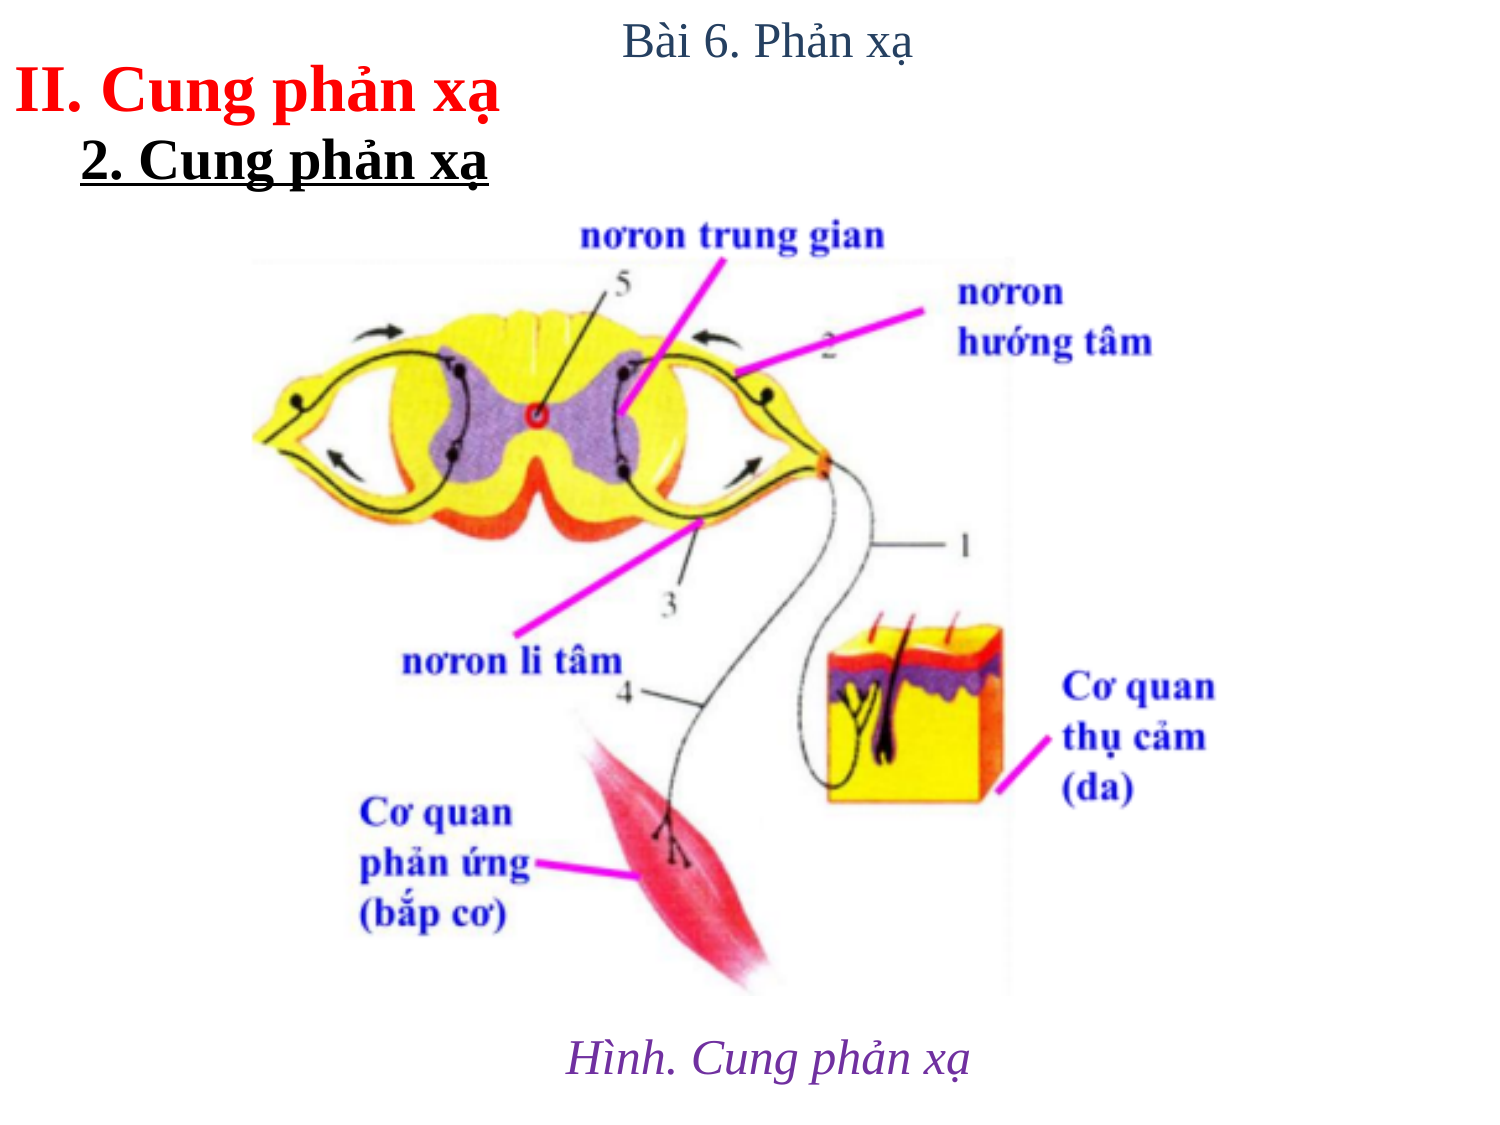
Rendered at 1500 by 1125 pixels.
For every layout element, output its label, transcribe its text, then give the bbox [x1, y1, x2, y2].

text_box Hình. Cung phản xạ [461, 1017, 1076, 1092]
text_box 2. Cung phản xạ [65, 113, 729, 199]
text_box II. Cung phản xạ [0, 37, 1029, 133]
text_box Bài 6. Phản xạ [372, 0, 1164, 75]
picture [185, 151, 1272, 997]
